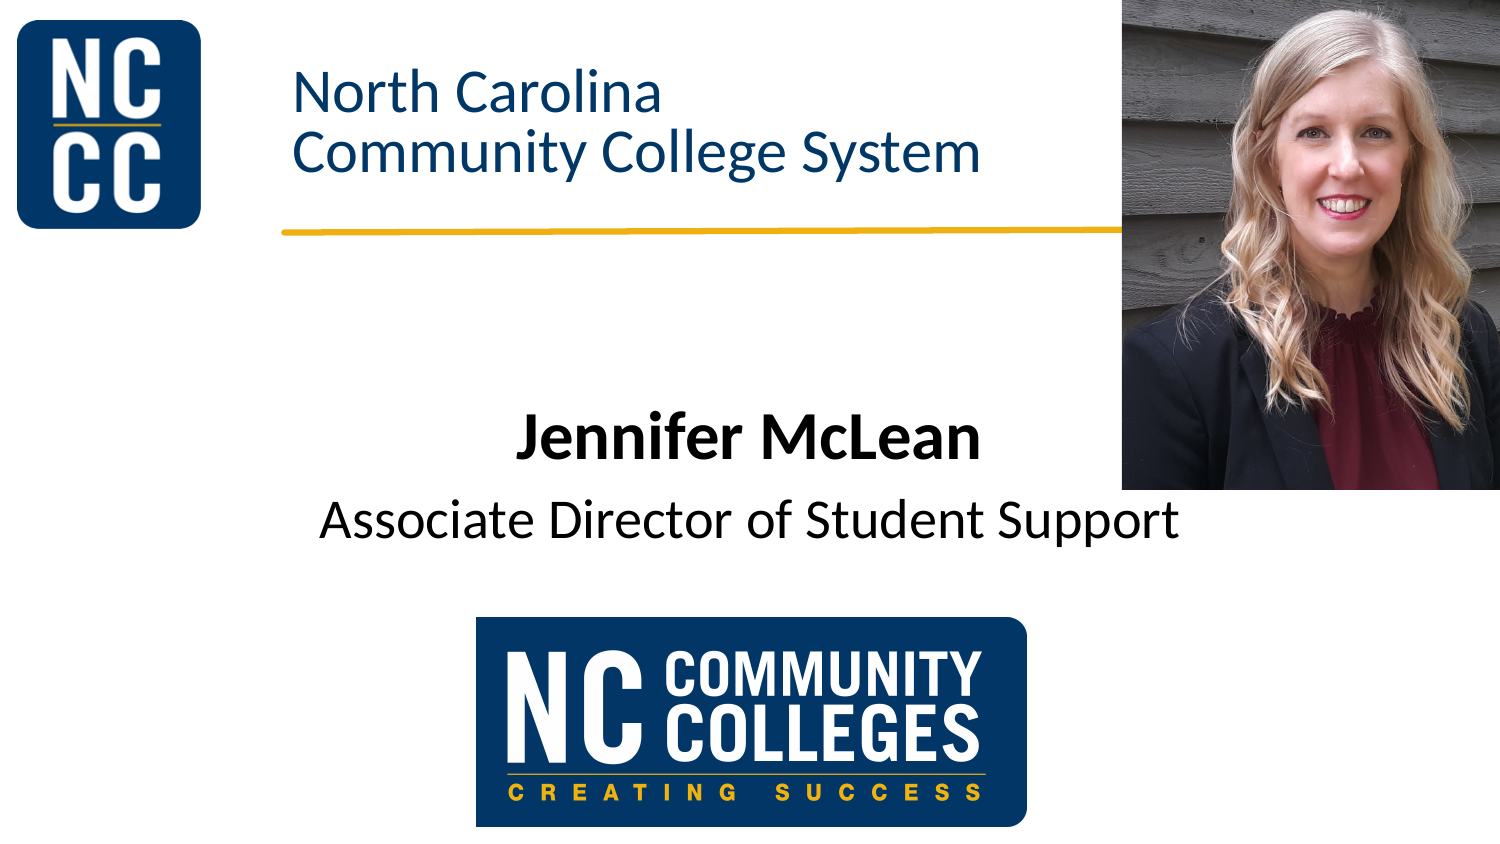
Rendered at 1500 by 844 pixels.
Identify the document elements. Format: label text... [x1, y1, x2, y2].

picture [476, 617, 1027, 827]
title Jennifer McLean [298, 306, 1121, 482]
picture [17, 20, 201, 229]
subtitle Associate Director of Student Support [148, 482, 1352, 618]
picture [1121, 0, 1500, 490]
